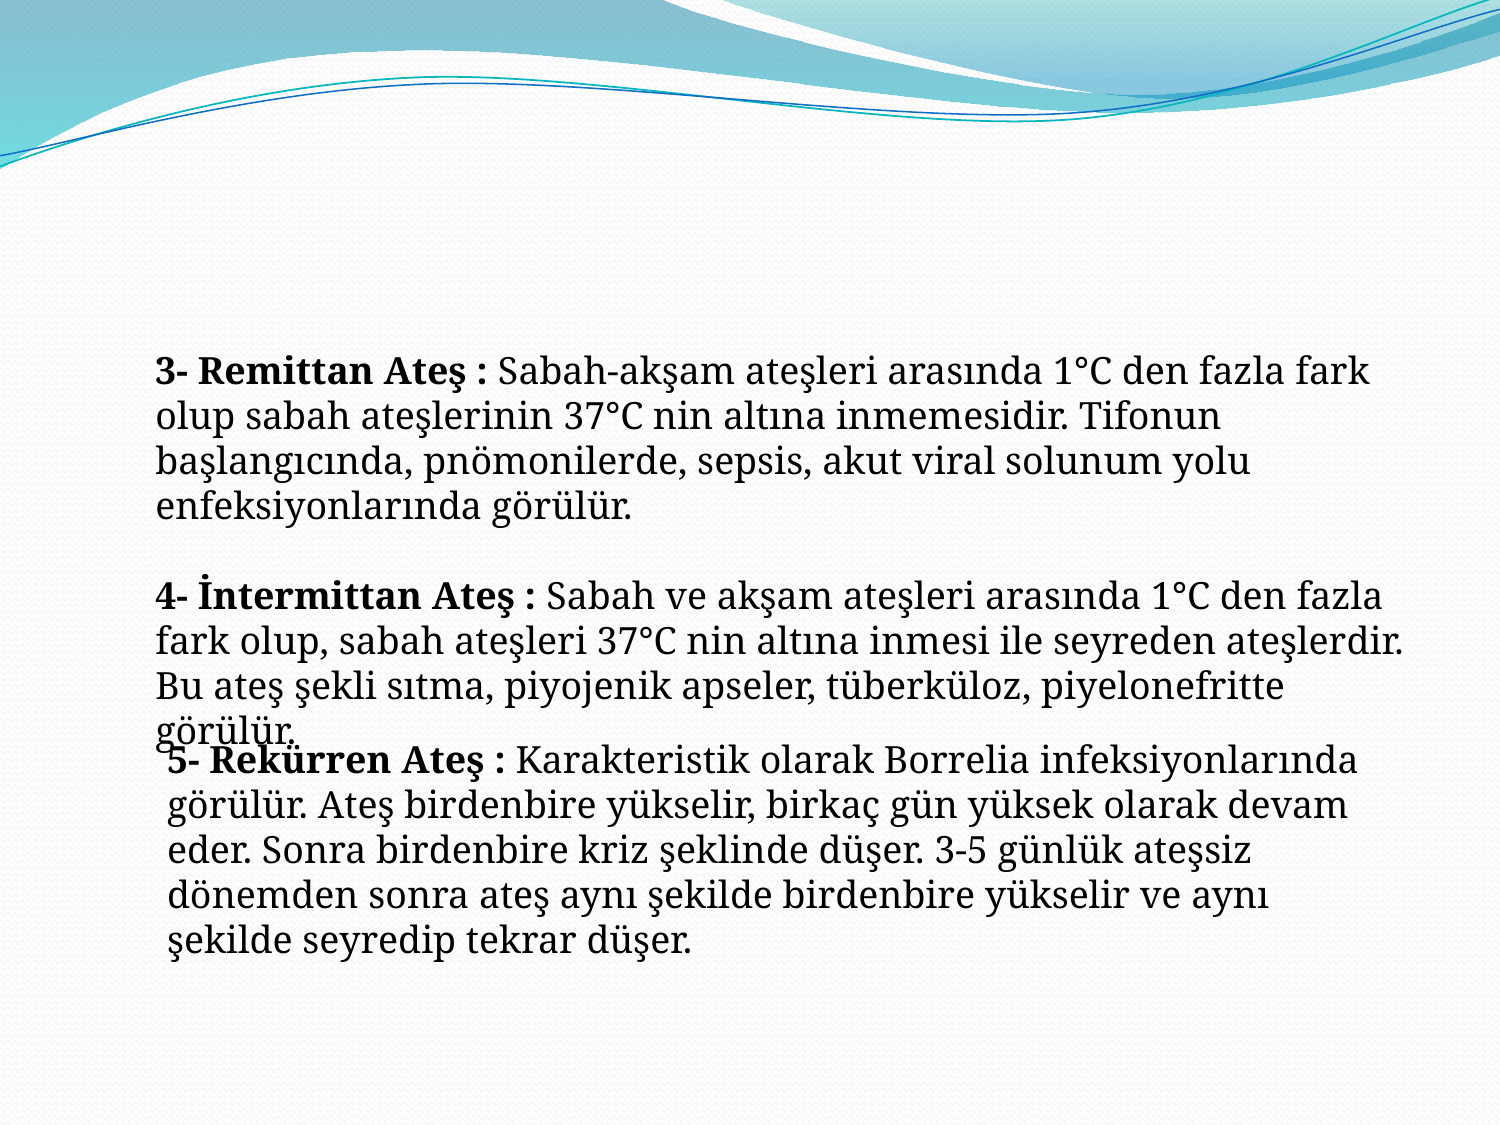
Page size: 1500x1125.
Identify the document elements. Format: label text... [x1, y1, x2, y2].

text_box 5- Rekürren Ateş : Karakteristik olarak Borrelia infeksiyonlarında görülür. Ateş birdenbire yükselir, birkaç gün yüksek olarak devam eder. Sonra birdenbire kriz şeklinde düşer. 3-5 günlük ateşsiz dönemden sonra ateş aynı şekilde birdenbire yükselir ve aynı şekilde seyredip tekrar düşer. [152, 728, 1418, 969]
text_box 3- Remittan Ateş : Sabah-akşam ateşleri arasında 1°C den fazla fark olup sabah ateşlerinin 37°C nin altına inmemesidir. Tifonun başlangıcında, pnömonilerde, sepsis, akut viral solunum yolu enfeksiyonlarında görülür. 4- İntermittan Ateş : Sabah ve akşam ateşleri arasında 1°C den fazla fark olup, sabah ateşleri 37°C nin altına inmesi ile seyreden ateşlerdir. Bu ateş şekli sıtma, piyojenik apseler, tüberküloz, piyelonefritte görülür. [140, 339, 1442, 760]
